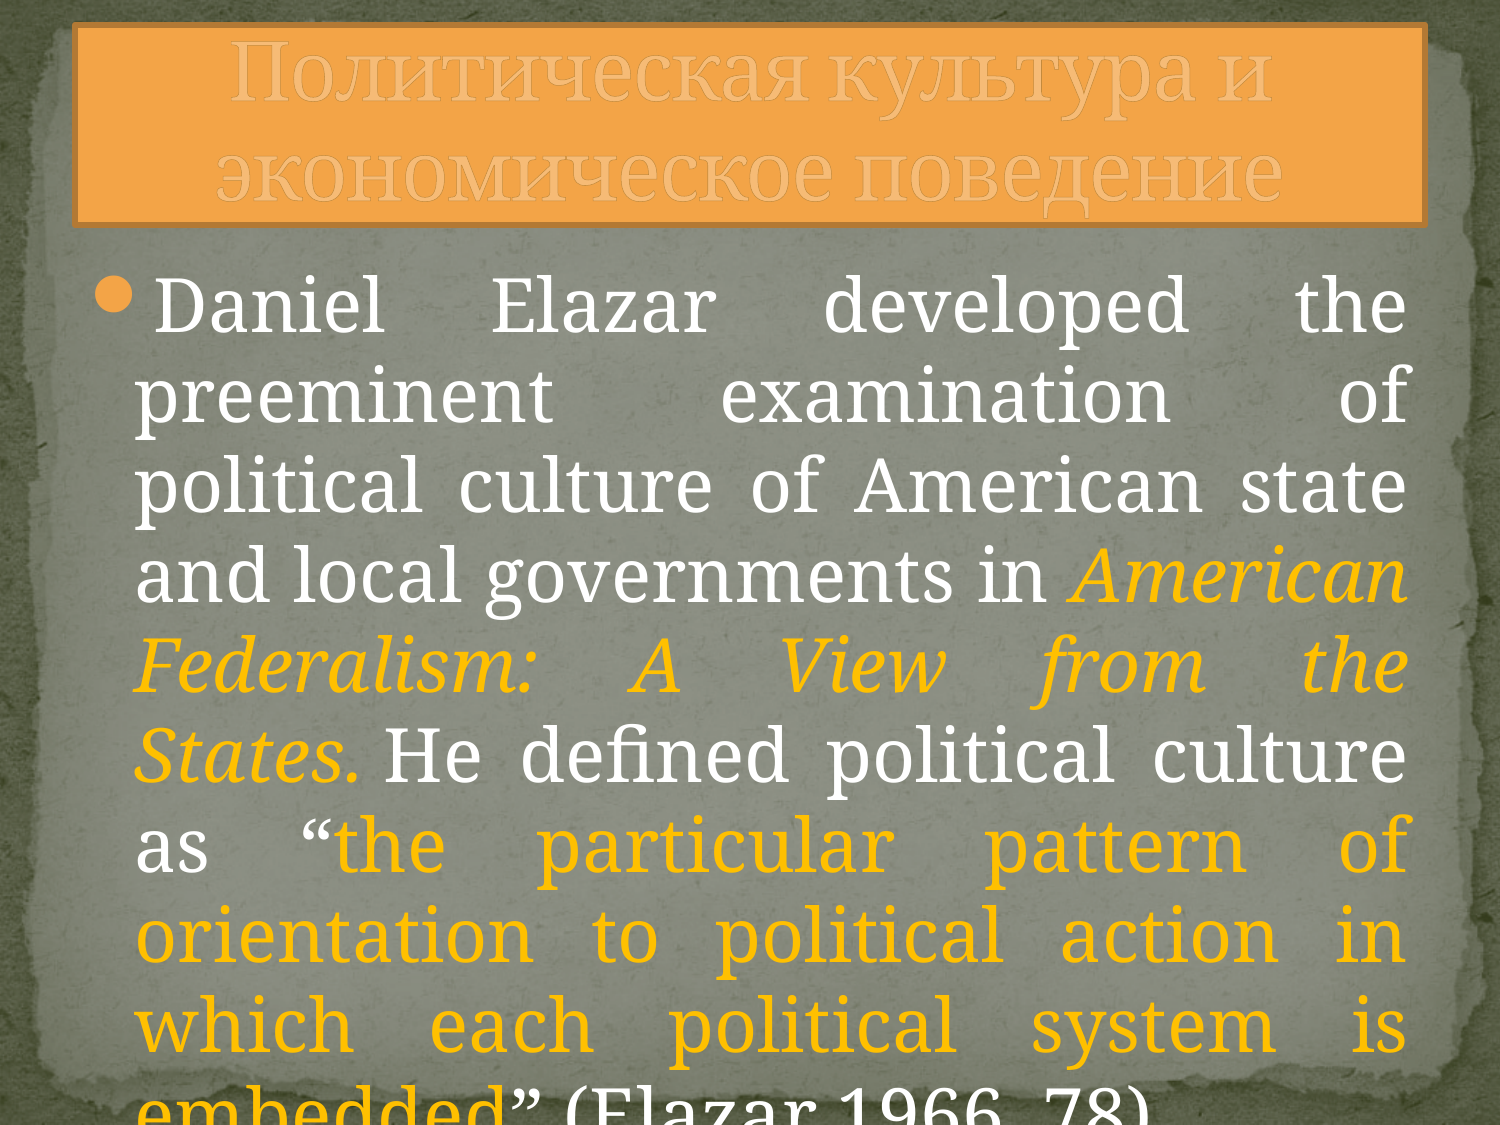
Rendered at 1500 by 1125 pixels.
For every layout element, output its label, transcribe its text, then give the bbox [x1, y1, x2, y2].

title Политическая культура и экономическое поведение [72, 22, 1428, 228]
list Daniel Elazar developed the preeminent examination of political culture of American state and local governments in American Federalism: A View from the States. He defined political culture as “the particular pattern of orientation to political action in which each political system is embedded” (Elazar 1966, 78). [75, 249, 1425, 1000]
